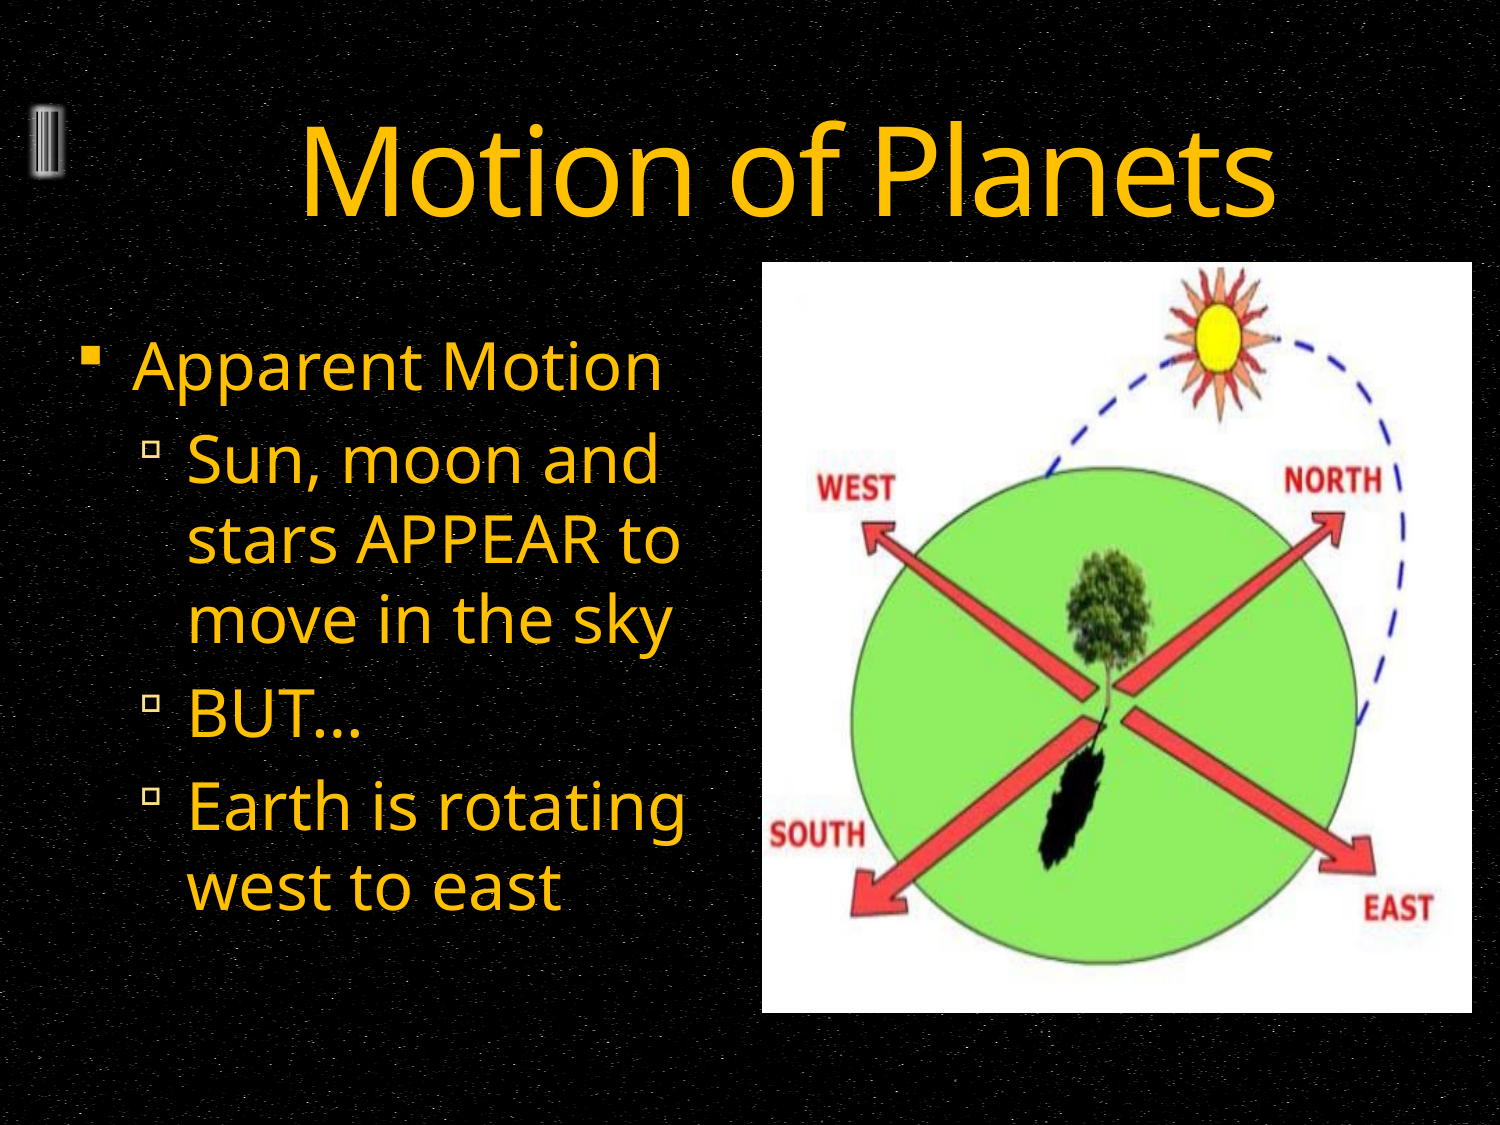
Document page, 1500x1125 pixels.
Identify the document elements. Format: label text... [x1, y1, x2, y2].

title Motion of Planets [150, 83, 1425, 234]
picture [0, 0, 1500, 1125]
text_box Apparent Motion Sun, moon and stars APPEAR to move in the sky BUT… Earth is rotating west to east [49, 316, 725, 1121]
